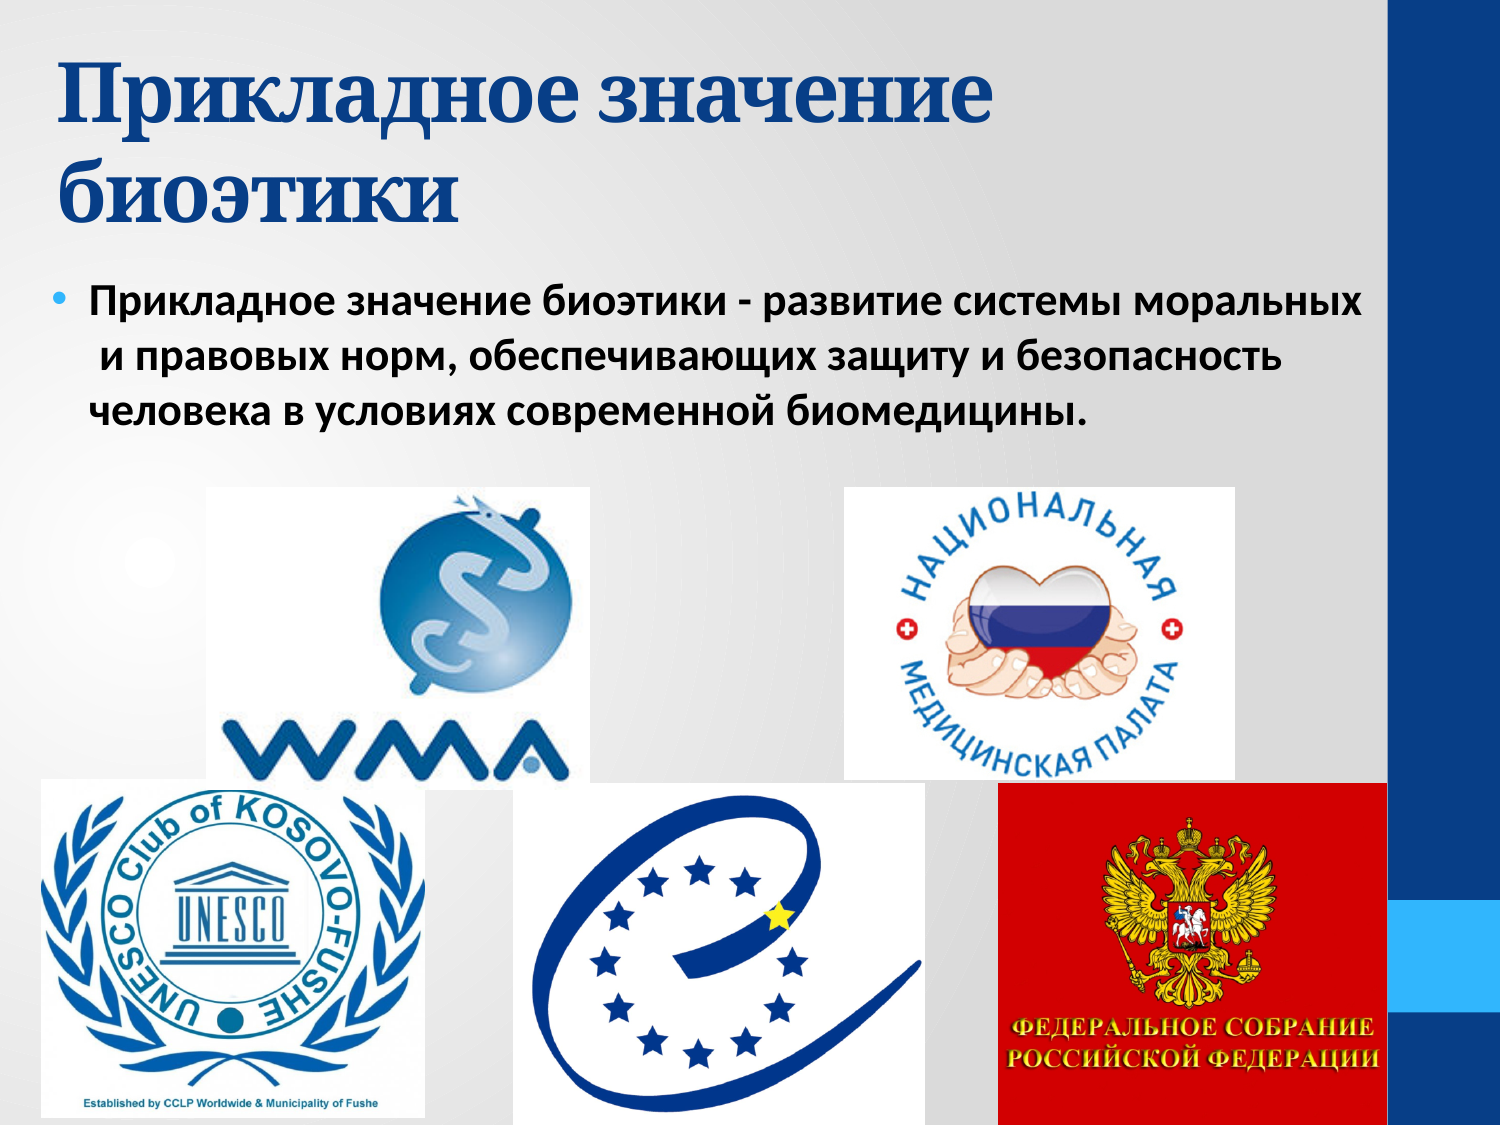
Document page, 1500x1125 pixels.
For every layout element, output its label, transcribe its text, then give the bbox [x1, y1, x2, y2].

picture [40, 487, 925, 1125]
title Прикладное значение биоэтики [41, 45, 1325, 233]
picture [997, 782, 1388, 1125]
picture [843, 487, 1236, 781]
list Прикладное значение биоэтики - развитие системы моральных и правовых норм, обеспечивающих защиту и безопасность человека в условиях современной биомедицины. [17, 262, 1387, 1050]
